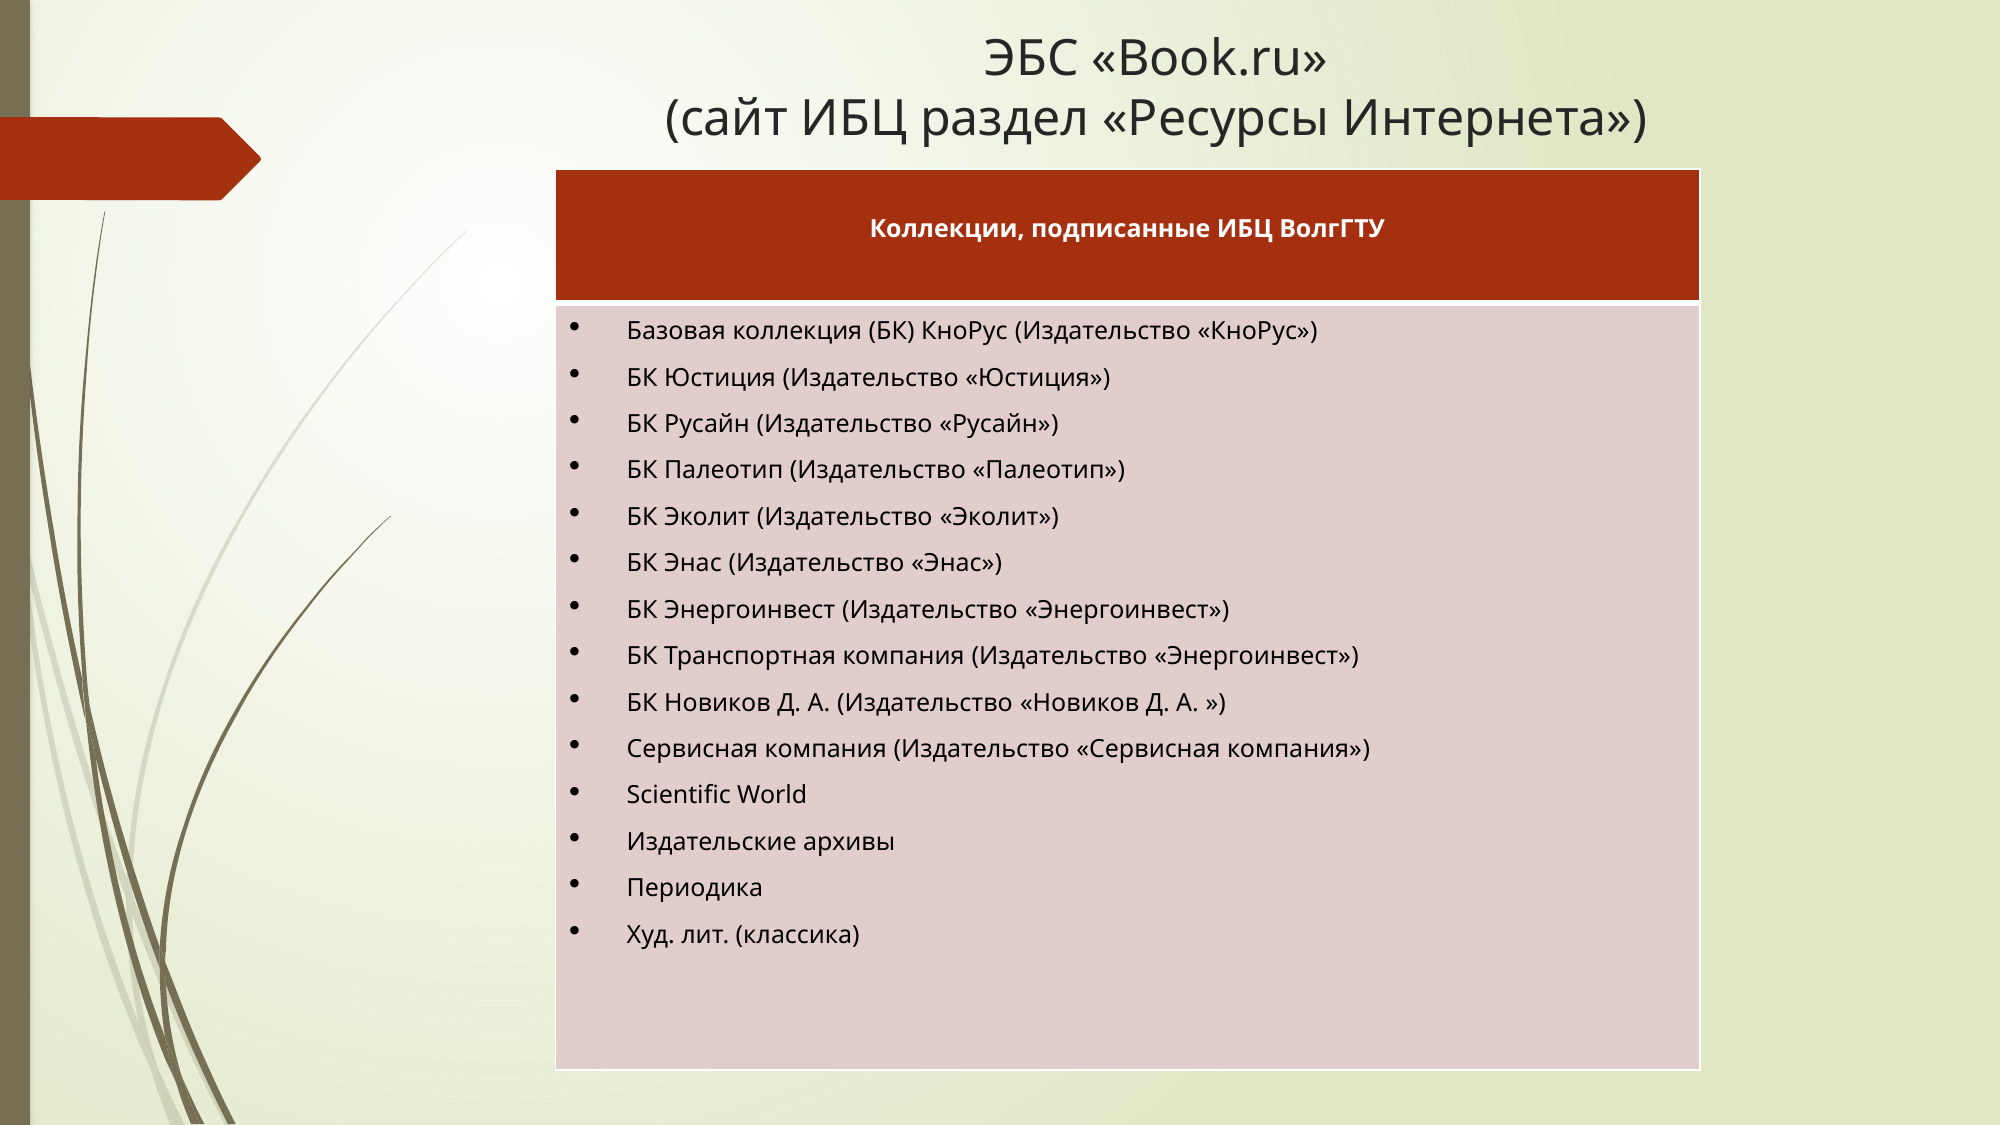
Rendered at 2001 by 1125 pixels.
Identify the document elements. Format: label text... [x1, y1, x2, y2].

table_cell Базовая коллекция (БК) КноРус (Издательство «КноРус») БК Юстиция (Издательство «Юстиция») БК Русайн (Издательство «Русайн») БК Палеотип (Издательство «Палеотип») БК Эколит (Издательство «Эколит») БК Энас (Издательство «Энас») БК Энергоинвест (Издательство «Энергоинвест») БК Транспортная компания (Издательство «Энергоинвест») БК Новиков Д. А. (Издательство «Новиков Д. А. ») Сервисная компания (Издательство «Сервисная компания») Scientific World Издательские архивы Периодика Худ. лит. (классика) [556, 306, 1699, 1069]
table_header Коллекции, подписанные ИБЦ ВолгГТУ [556, 170, 1699, 300]
title ЭБС «Book.ru» (сайт ИБЦ раздел «Ресурсы Интернета») [425, 17, 1888, 169]
